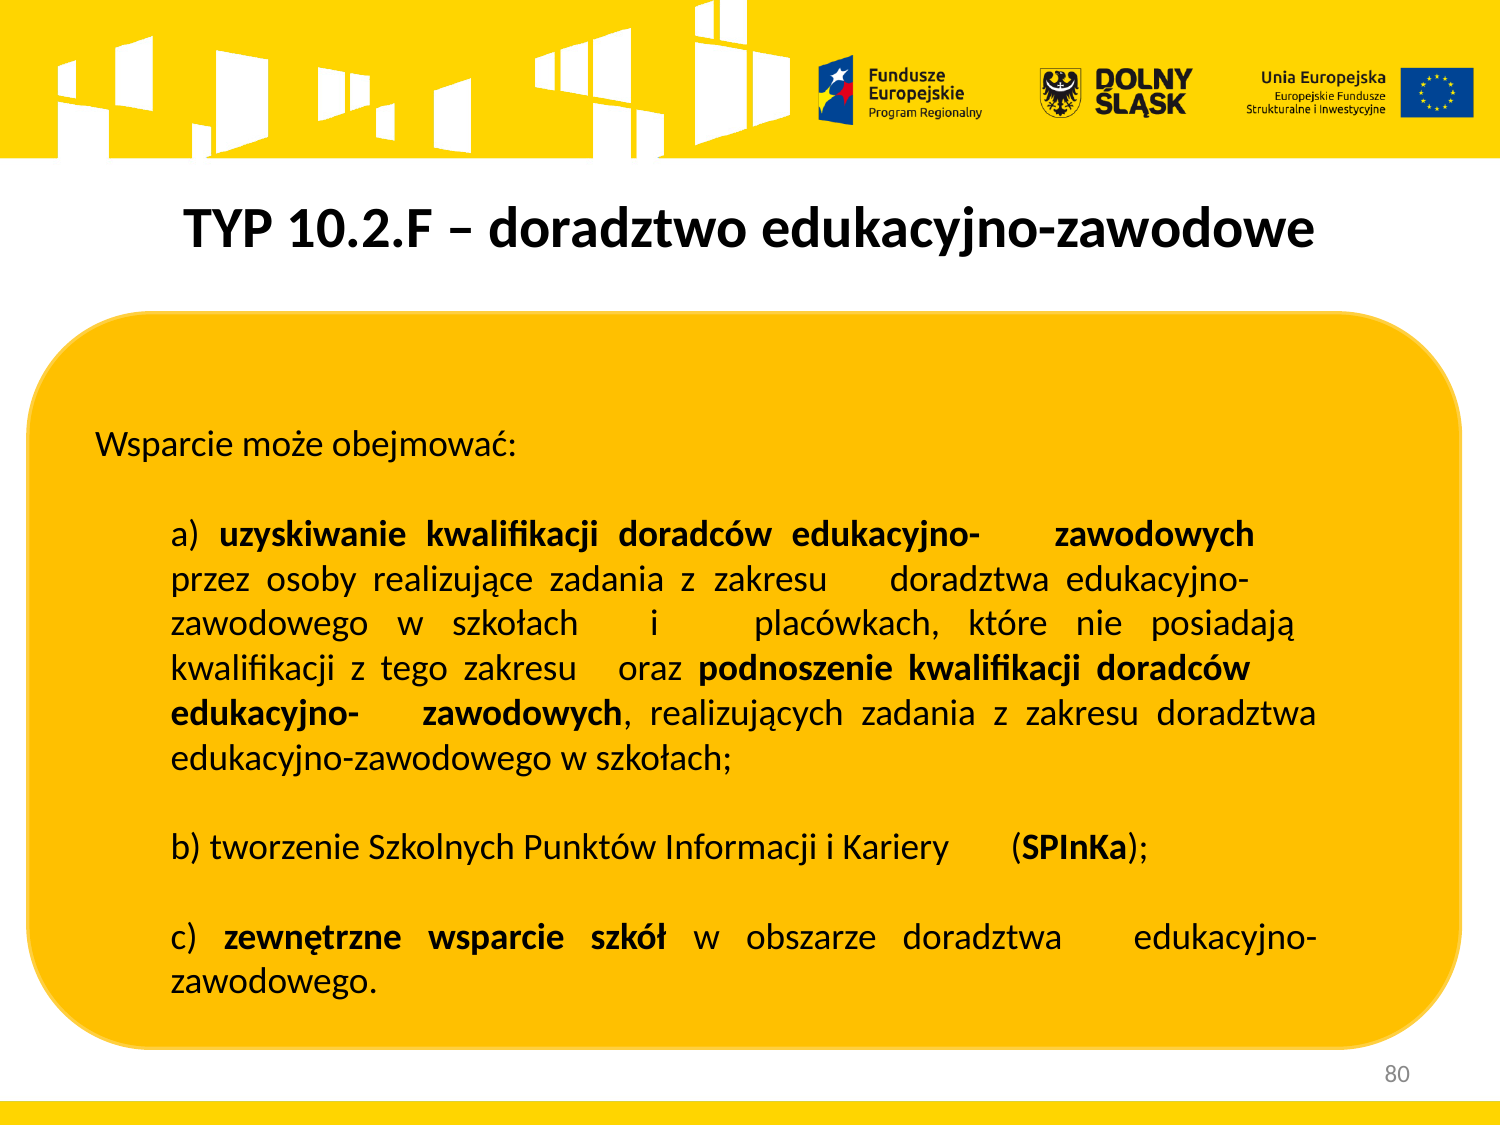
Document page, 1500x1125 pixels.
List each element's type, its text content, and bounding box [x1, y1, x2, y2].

slide_number 80 [1074, 1042, 1425, 1103]
text_box Wsparcie może obejmować: a) uzyskiwanie kwalifikacji doradców edukacyjno- zawodowych przez osoby realizujące zadania z zakresu doradztwa edukacyjno- zawodowego w szkołach i placówkach, które nie posiadają kwalifikacji z tego zakresu oraz podnoszenie kwalifikacji doradców edukacyjno- zawodowych, realizujących zadania z zakresu doradztwa edukacyjno-zawodowego w szkołach; b) tworzenie Szkolnych Punktów Informacji i Kariery (SPInKa); c) zewnętrzne wsparcie szkół w obszarze doradztwa edukacyjno- zawodowego. [80, 277, 1333, 1010]
title TYP 10.2.F – doradztwo edukacyjno-zawodowe [74, 171, 1426, 278]
picture [0, 0, 1500, 1125]
text_box [26, 311, 1463, 1050]
